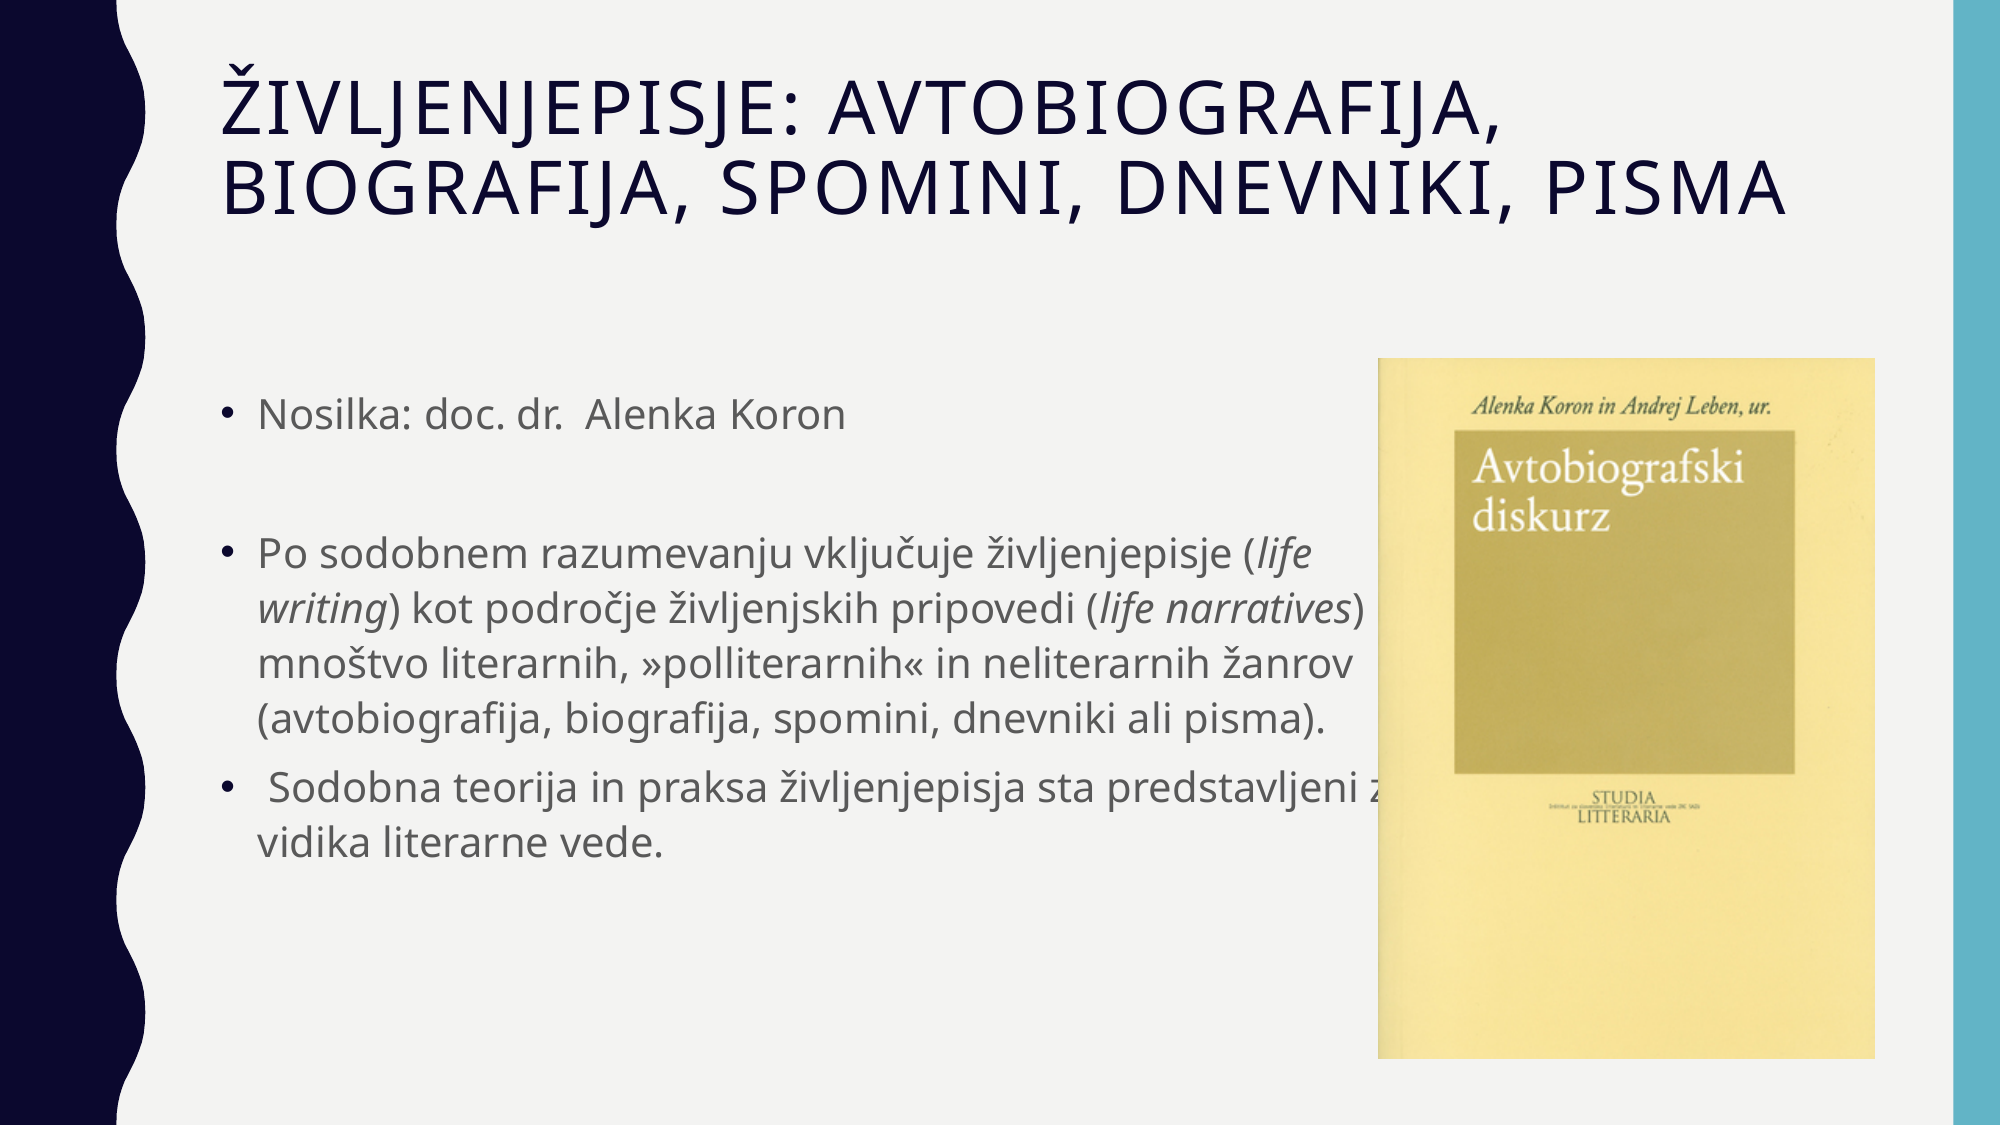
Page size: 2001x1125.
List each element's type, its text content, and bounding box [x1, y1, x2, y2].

picture [1378, 358, 1875, 1059]
title Življenjepisje: avtobiografija, biografija, spomini, dnevniki, pisma [205, 62, 1875, 308]
list Nosilka: doc. dr. Alenka Koron Po sodobnem razumevanju vključuje življenjepisje (life writing) kot področje življenjskih pripovedi (life narratives) mnoštvo literarnih, »polliterarnih« in neliterarnih žanrov (avtobiografija, biografija, spomini, dnevniki ali pisma). Sodobna teorija in praksa življenjepisja sta predstavljeni z vidika literarne vede. [205, 375, 1378, 965]
